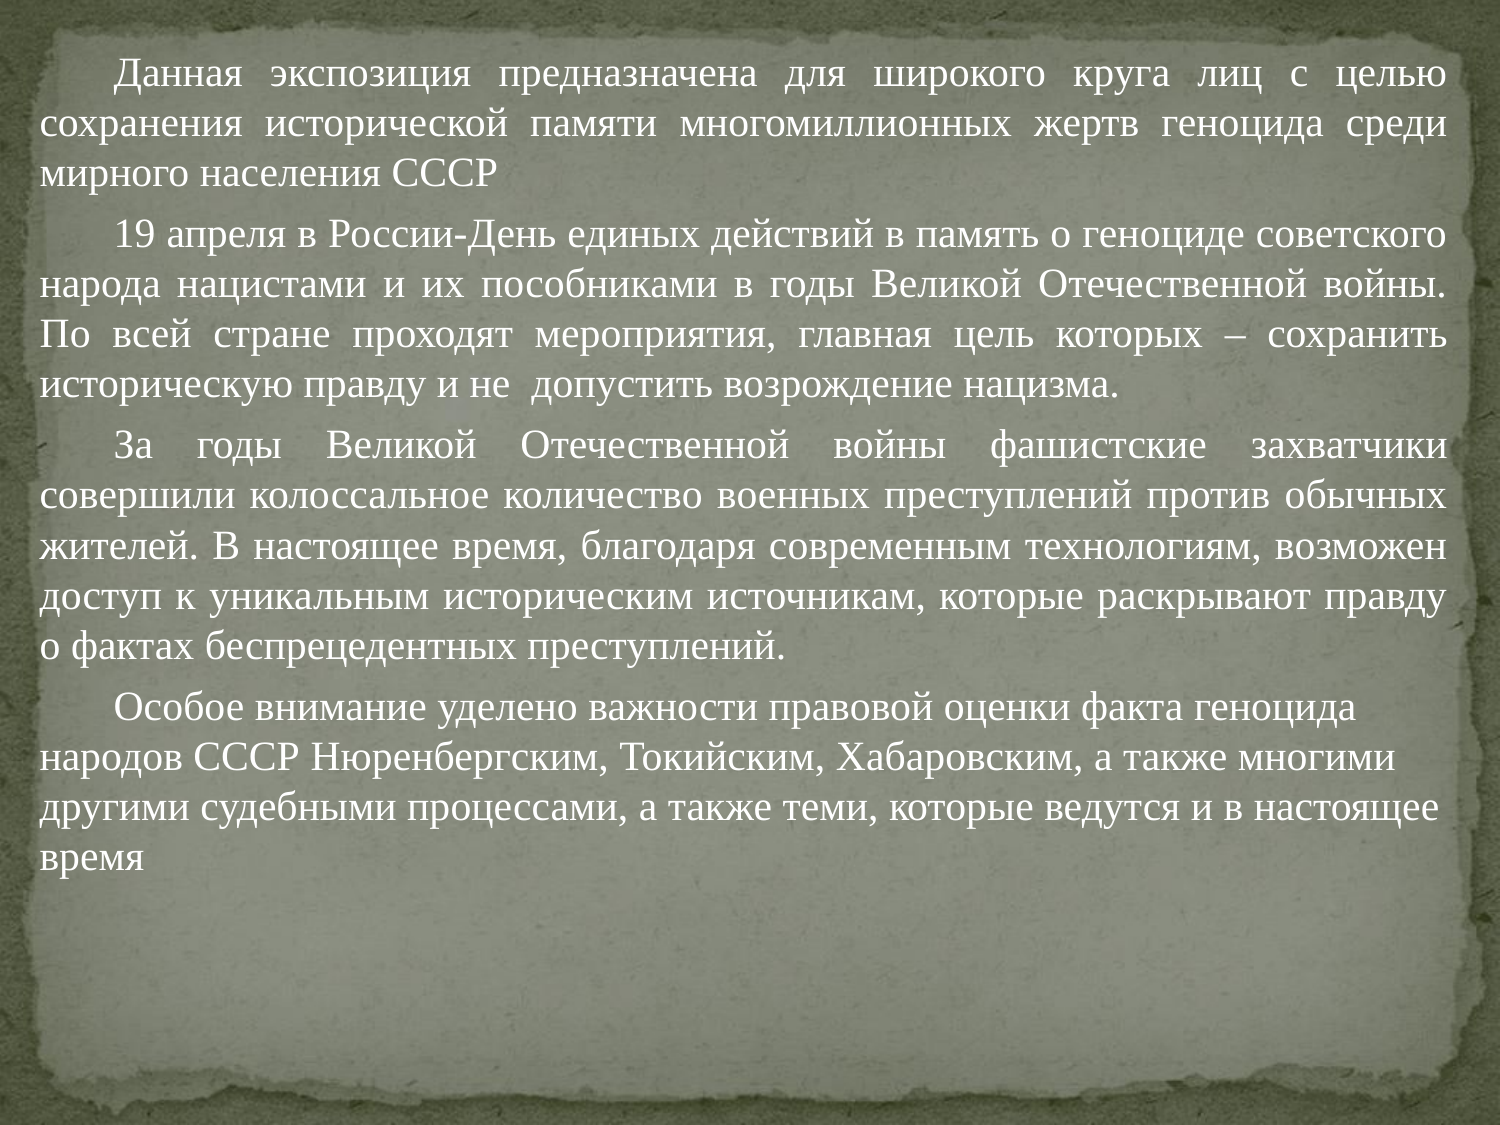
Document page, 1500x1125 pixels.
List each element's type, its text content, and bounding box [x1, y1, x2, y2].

picture [0, 0, 1500, 1125]
text_box Данная экспозиция предназначена для широкого круга лиц с целью сохранения исторической памяти многомиллионных жертв геноцида среди мирного населения СССР 19 апреля в России-День единых действий в память о геноциде советского народа нацистами и их пособниками в годы Великой Отечественной войны. По всей стране проходят мероприятия, главная цель которых – сохранить историческую правду и не допустить возрождение нацизма. За годы Великой Отечественной войны фашистские захватчики совершили колоссальное количество военных преступлений против обычных жителей. В настоящее время, благодаря современным технологиям, возможен доступ к уникальным историческим источникам, которые раскрывают правду о фактах беспрецедентных преступлений. Особое внимание уделено важности правовой оценки факта геноцида народов СССР Нюренбергским, Токийским, Хабаровским, а также многими другими судебными процессами, а также теми, которые ведутся и в настоящее время [24, 37, 1463, 887]
